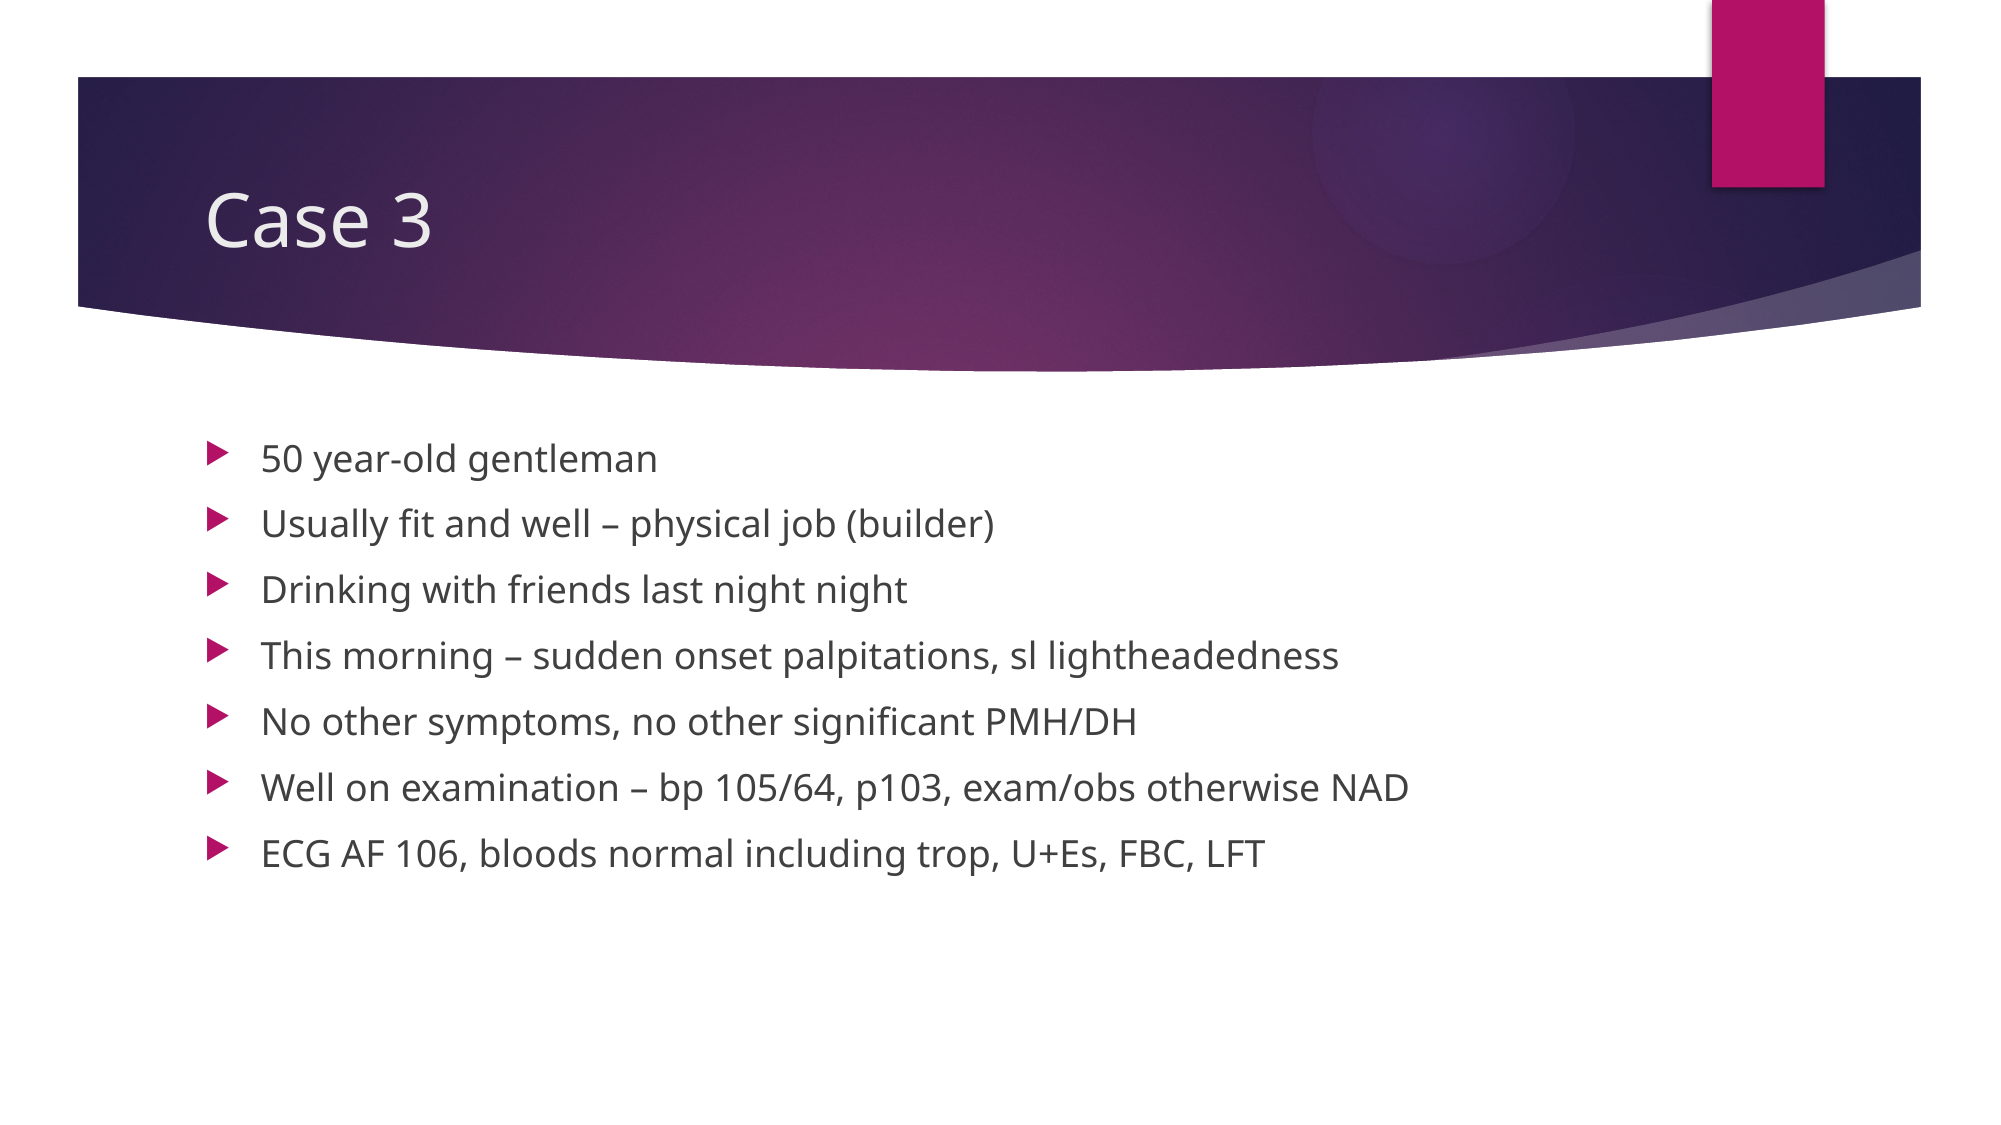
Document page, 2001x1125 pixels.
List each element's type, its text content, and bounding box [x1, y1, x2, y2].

list 50 year-old gentleman Usually fit and well – physical job (builder) Drinking with friends last night night This morning – sudden onset palpitations, sl lightheadedness No other symptoms, no other significant PMH/DH Well on examination – bp 105/64, p103, exam/obs otherwise NAD ECG AF 106, bloods normal including trop, U+Es, FBC, LFT [189, 427, 1638, 988]
title Case 3 [189, 159, 1627, 276]
